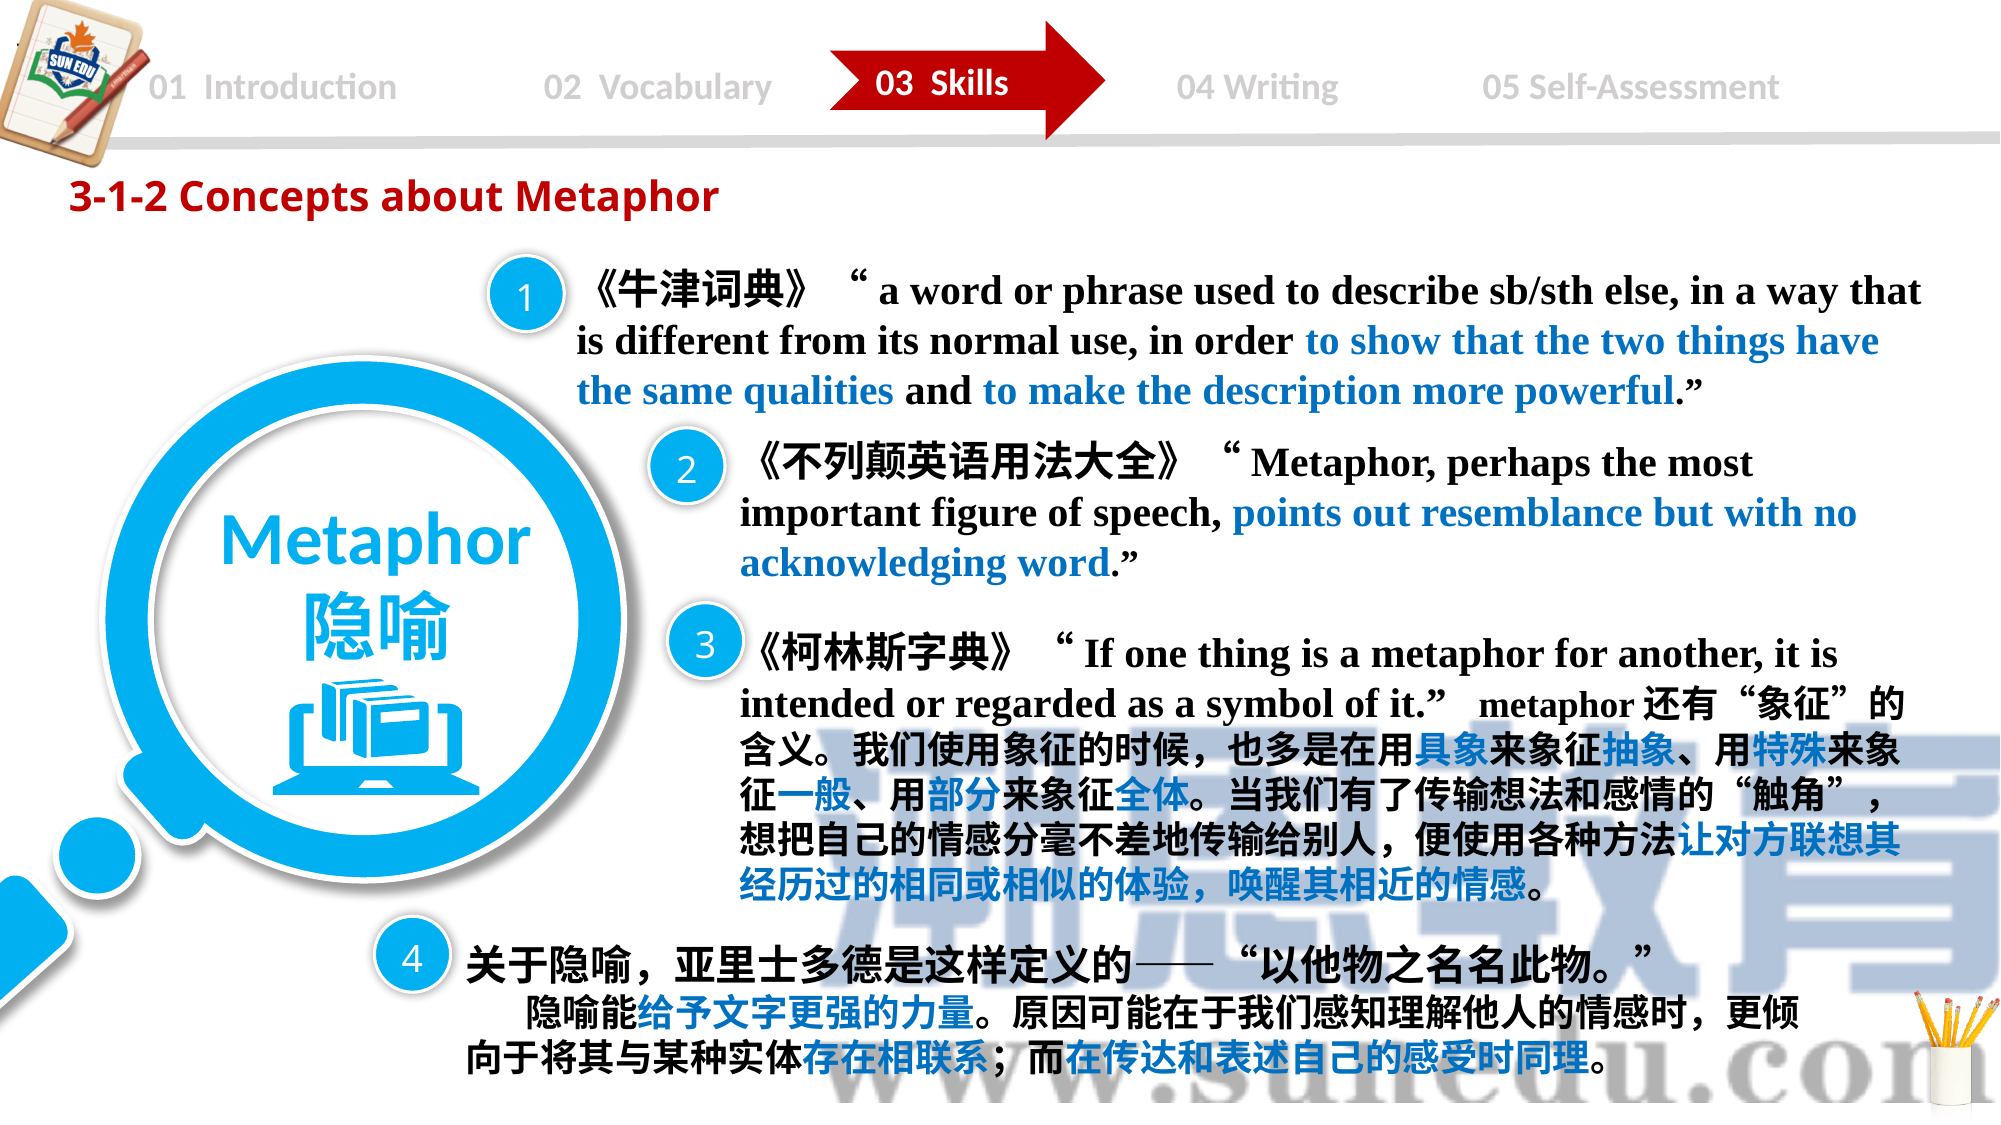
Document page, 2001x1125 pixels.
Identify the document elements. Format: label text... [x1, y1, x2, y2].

text_box [272, 703, 480, 795]
text_box 《牛津词典》“a word or phrase used to describe sb/sth else, in a way that is different from its normal use, in order to show that the two things have the same qualities and to make the description more powerful.” [561, 255, 1960, 421]
picture [0, 0, 162, 178]
text_box 3-1-2 Concepts about Metaphor [54, 162, 746, 227]
text_box 《柯林斯字典》“If one thing is a metaphor for another, it is intended or regarded as a symbol of it.” metaphor还有“象征”的含义。我们使用象征的时候，也多是在用具象来象征抽象、用特殊来象征一般、用部分来象征全体。当我们有了传输想法和感情的“触角”，想把自己的情感分毫不差地传输给别人，便使用各种方法让对方联想其经历过的相同或相似的体验，唤醒其相近的情感。 [725, 618, 1945, 914]
text_box [321, 683, 336, 742]
text_box [55, 814, 139, 897]
text_box [353, 699, 367, 758]
text_box [0, 872, 71, 1005]
text_box 1 [488, 255, 565, 332]
text_box [370, 701, 429, 758]
text_box 01 Introduction 02 Vocabulary 03 Skills 04 Writing 05 Self-Assessment [1069, 42, 1926, 117]
text_box 《不列颠英语用法大全》“Metaphor, perhaps the most important figure of speech, points out resemblance but with no acknowledging word.” [725, 427, 1960, 593]
text_box Metaphor 隐喻 [190, 481, 562, 677]
text_box 关于隐喻，亚里士多德是这样定义的——“以他物之名名此物。” 隐喻能给予文字更强的力量。原因可能在于我们感知理解他人的情感时，更倾向于将其与某种实体存在相联系；而在传达和表述自己的感受时同理。 [450, 931, 1842, 1087]
text_box 3 [667, 602, 744, 679]
text_box [330, 678, 385, 685]
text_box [142, 137, 2000, 144]
text_box 4 [374, 916, 451, 993]
text_box [340, 685, 398, 742]
text_box 01 Introduction 02 Vocabulary 03 Skills 04 Writing 05 Self-Assessment [142, 42, 1045, 117]
text_box [102, 358, 624, 881]
picture [810, 717, 2001, 1125]
text_box [361, 695, 416, 702]
text_box 2 [648, 427, 726, 504]
text_box 03 Skills [829, 20, 1106, 137]
